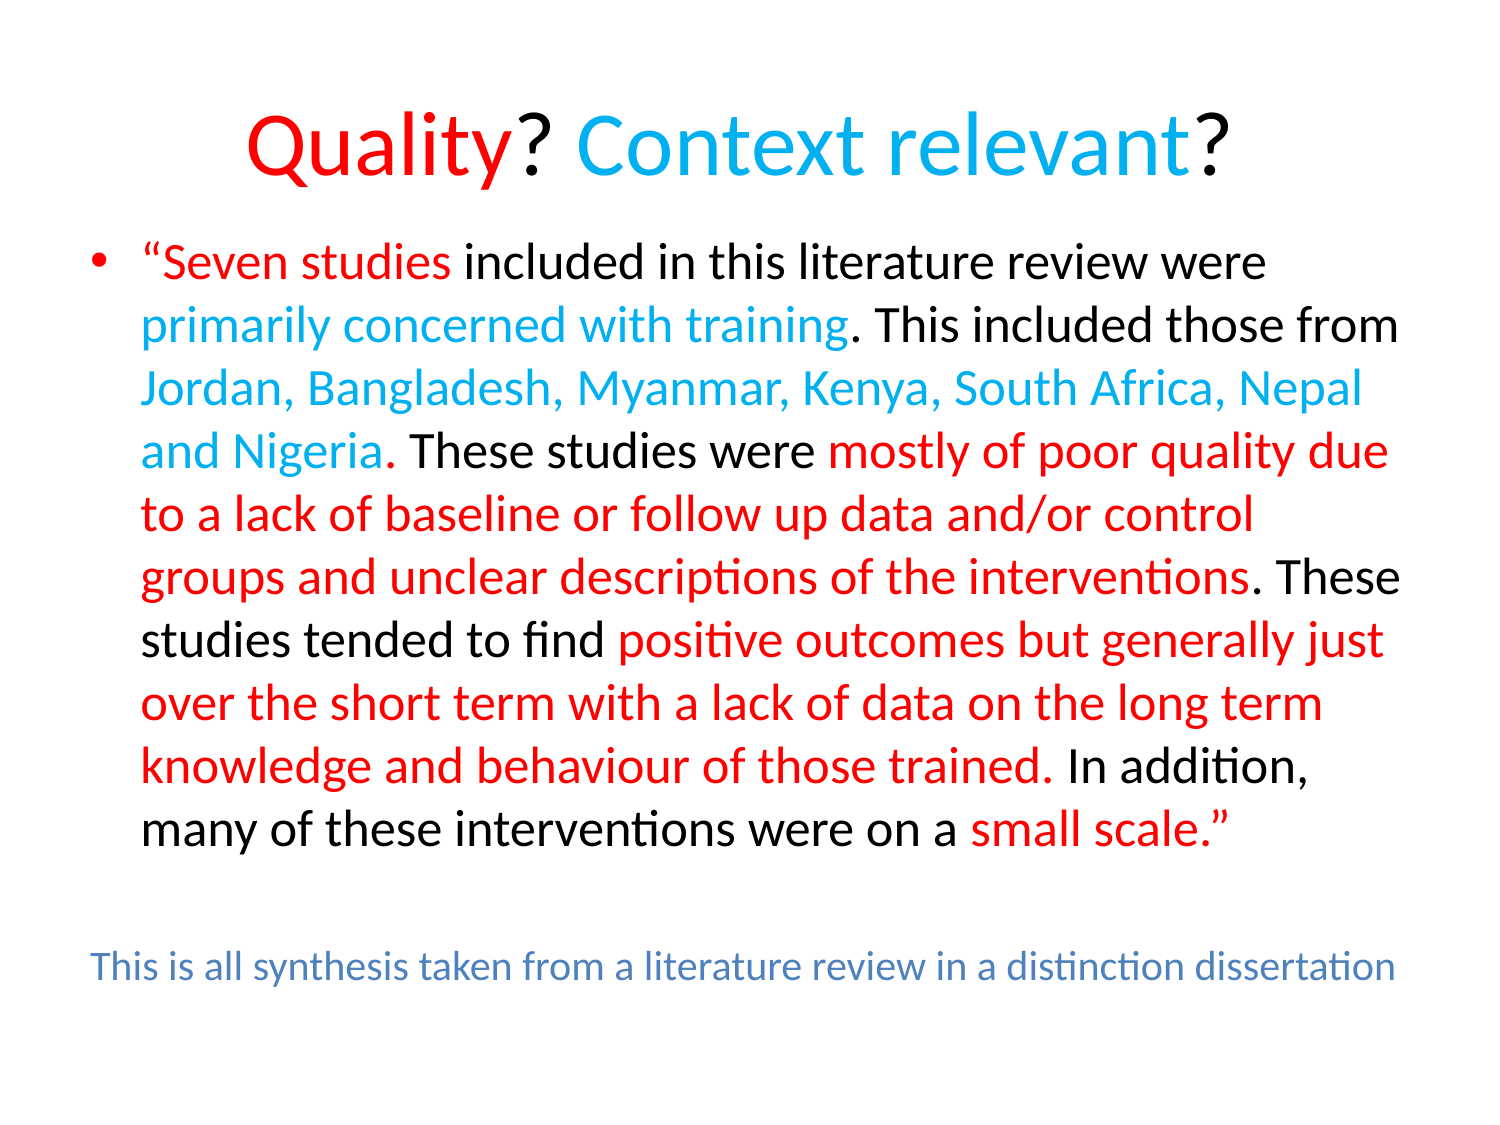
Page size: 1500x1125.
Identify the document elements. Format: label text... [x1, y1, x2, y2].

title Quality? Context relevant? [75, 45, 1425, 219]
list “Seven studies included in this literature review were primarily concerned with training. This included those from Jordan, Bangladesh, Myanmar, Kenya, South Africa, Nepal and Nigeria. These studies were mostly of poor quality due to a lack of baseline or follow up data and/or control groups and unclear descriptions of the interventions. These studies tended to find positive outcomes but generally just over the short term with a lack of data on the long term knowledge and behaviour of those trained. In addition, many of these interventions were on a small scale.” This is all synthesis taken from a literature review in a distinction dissertation [75, 219, 1425, 1094]
